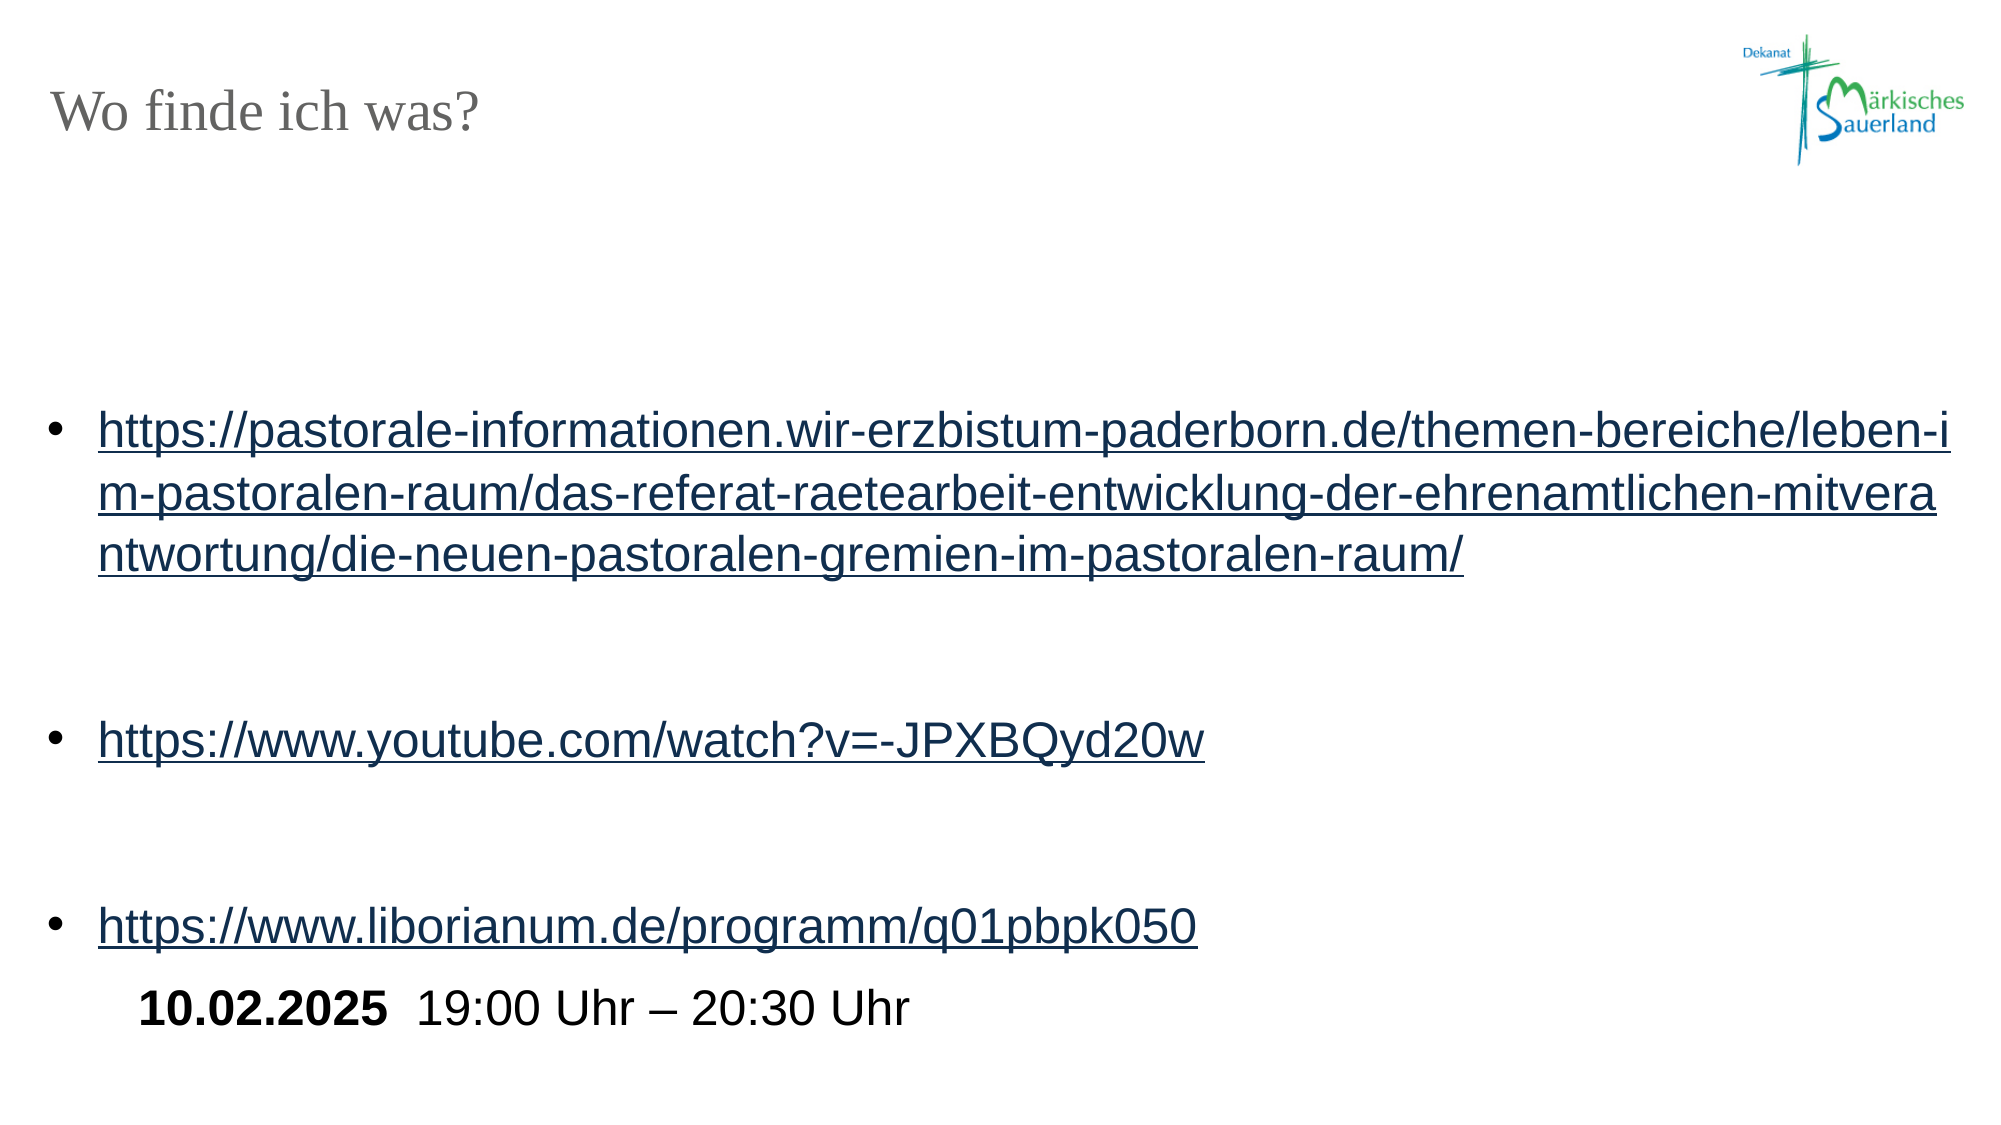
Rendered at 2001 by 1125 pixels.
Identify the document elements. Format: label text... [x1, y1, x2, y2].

list https://pastorale-informationen.wir-erzbistum-paderborn.de/themen-bereiche/leben-im-pastoralen-raum/das-referat-raetearbeit-entwicklung-der-ehrenamtlichen-mitverantwortung/die-neuen-pastoralen-gremien-im-pastoralen-raum/ https://www.youtube.com/watch?v=-JPXBQyd20w https://www.liborianum.de/programm/q01pbpk050 10.02.2025 19:00 Uhr – 20:30 Uhr [35, 239, 1964, 987]
title Wo finde ich was? [35, 34, 1705, 190]
picture [1743, 34, 1964, 167]
